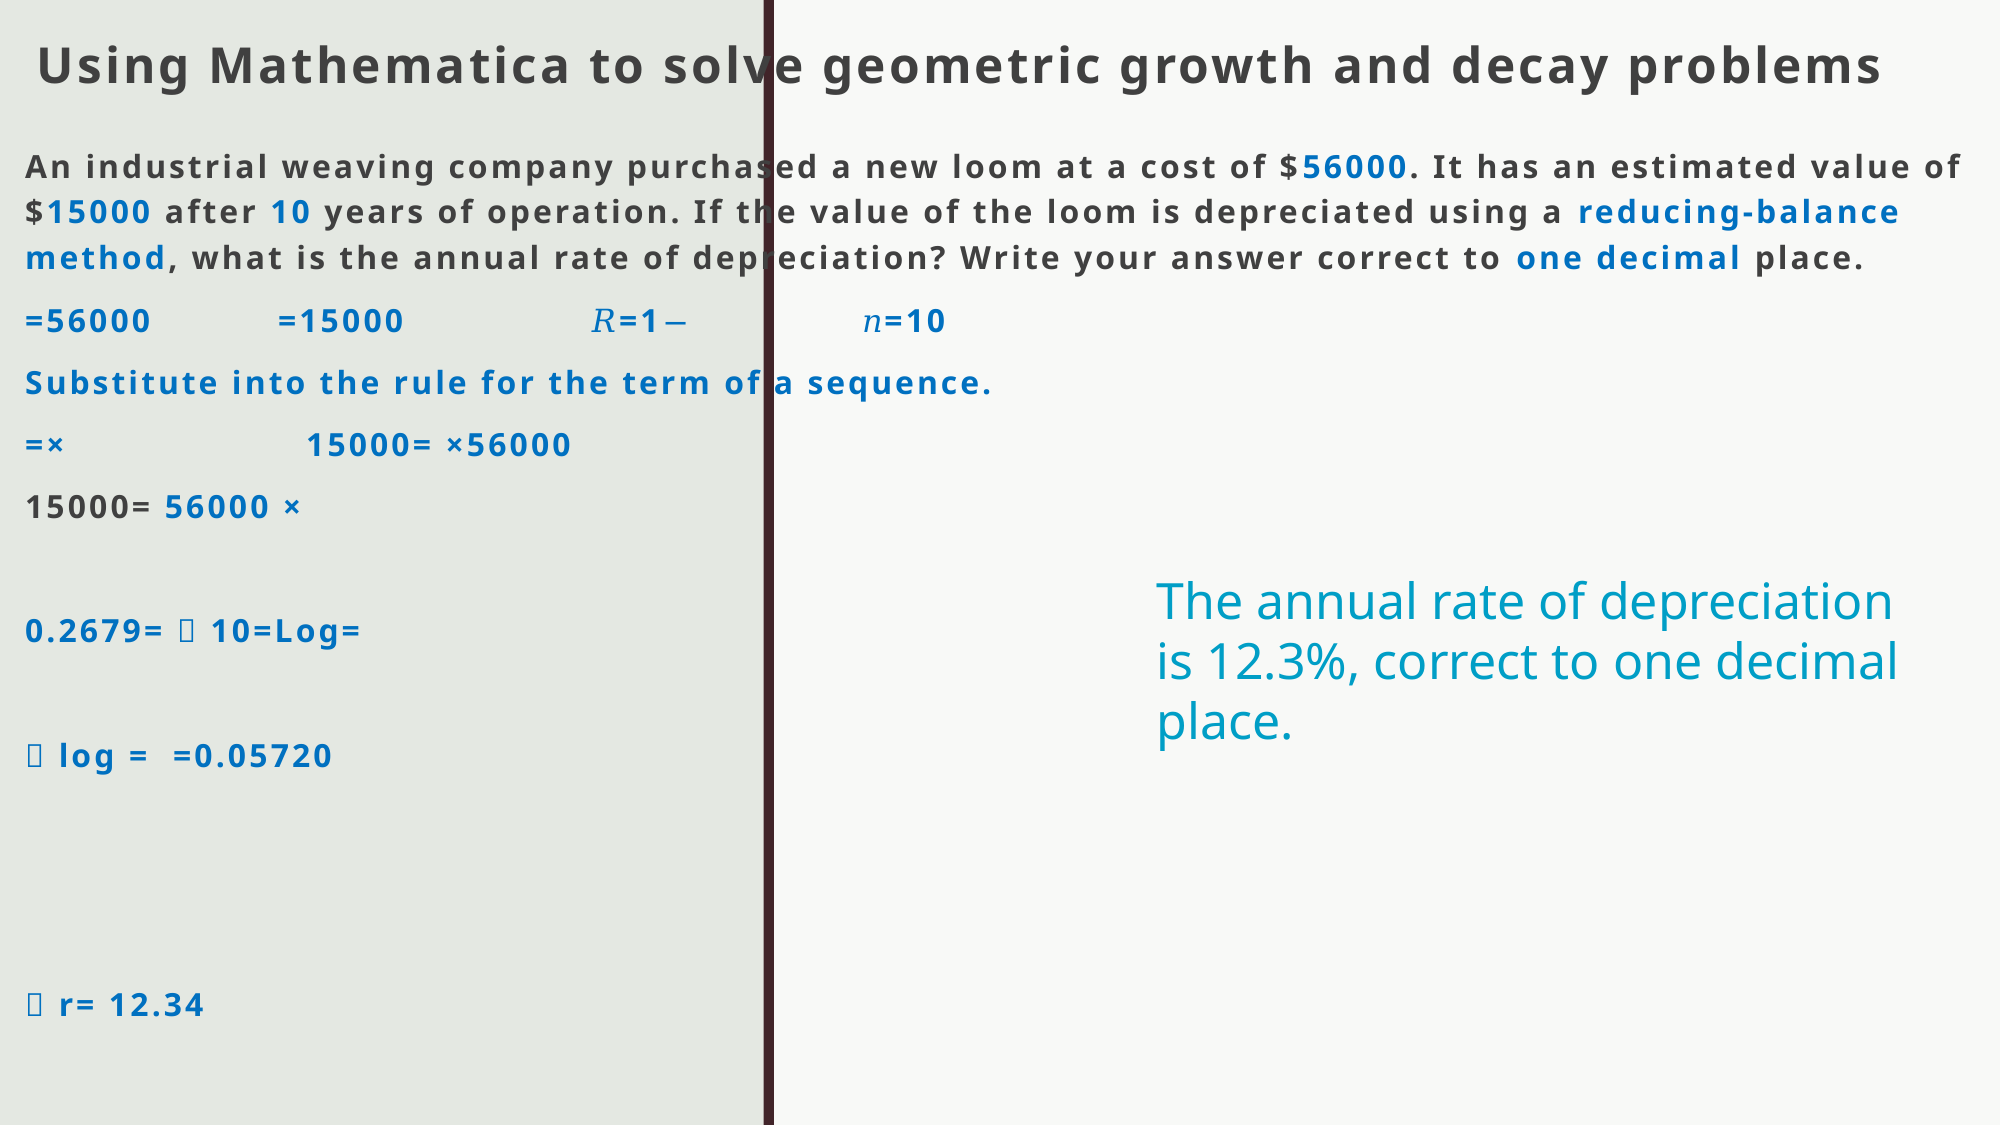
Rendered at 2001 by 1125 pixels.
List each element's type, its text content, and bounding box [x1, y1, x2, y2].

text_box The annual rate of depreciation is 12.3%, correct to one decimal place. [1142, 562, 1935, 758]
title Using Mathematica to solve geometric growth and decay problems [18, 3, 2000, 121]
